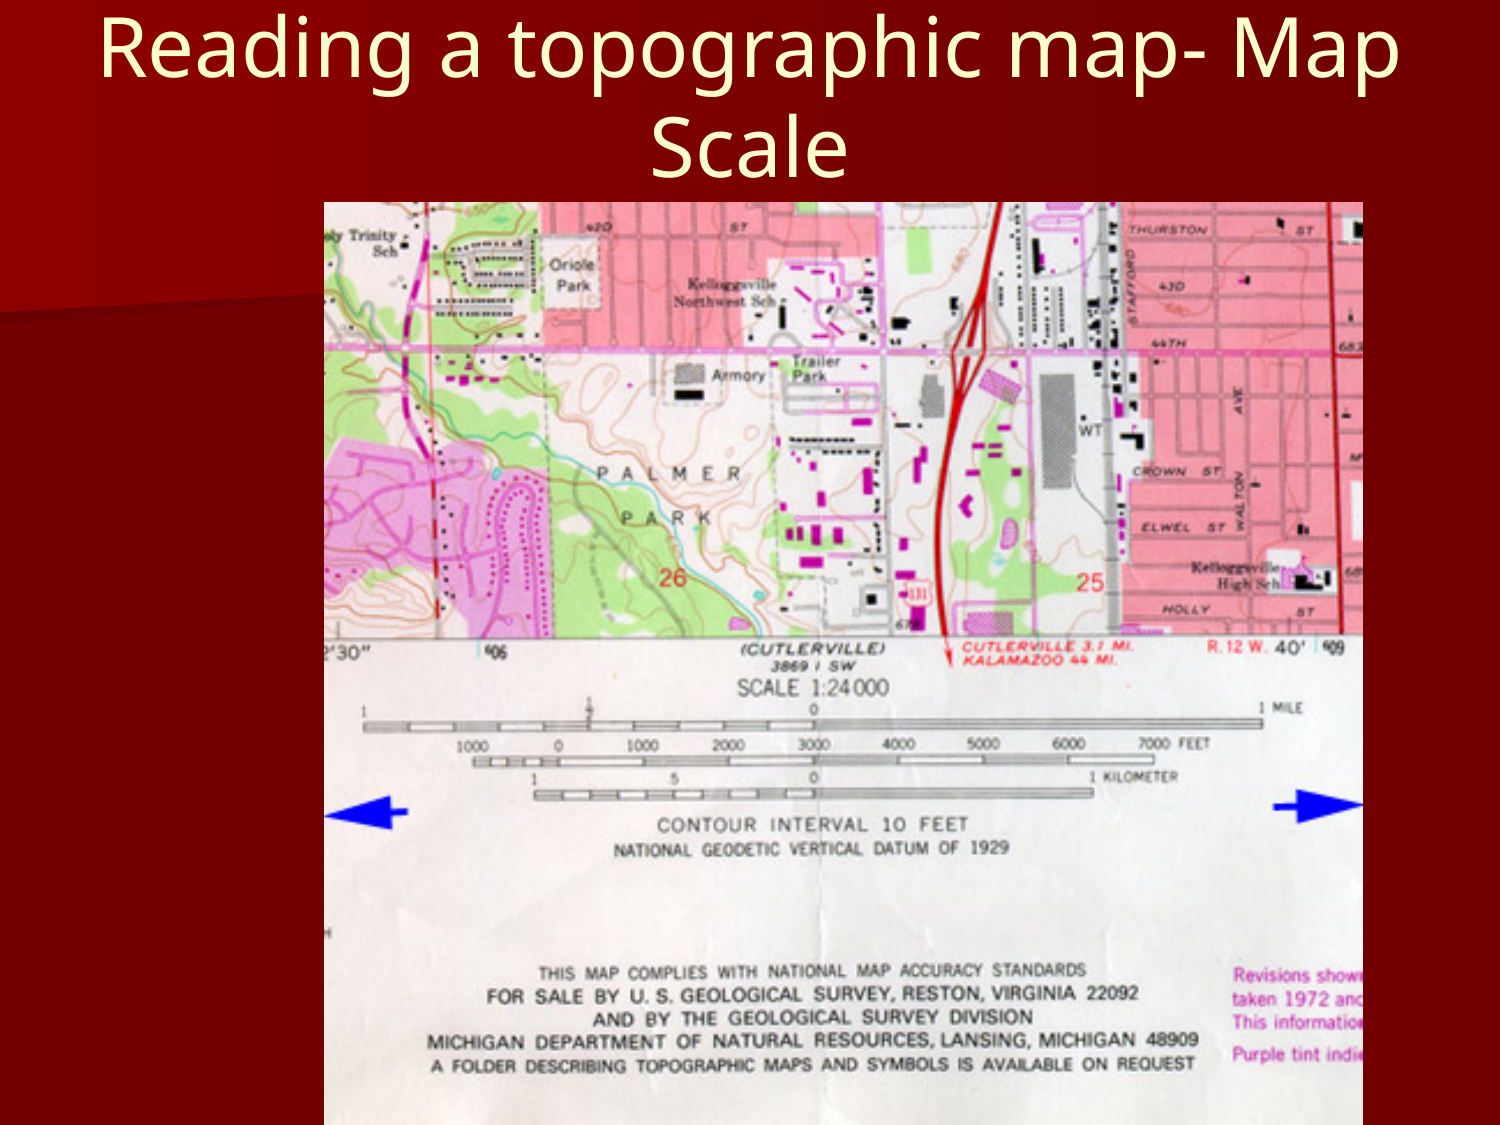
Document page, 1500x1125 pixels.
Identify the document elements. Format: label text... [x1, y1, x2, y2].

title Reading a topographic map- Map Scale [75, 0, 1425, 188]
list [324, 202, 1363, 1125]
